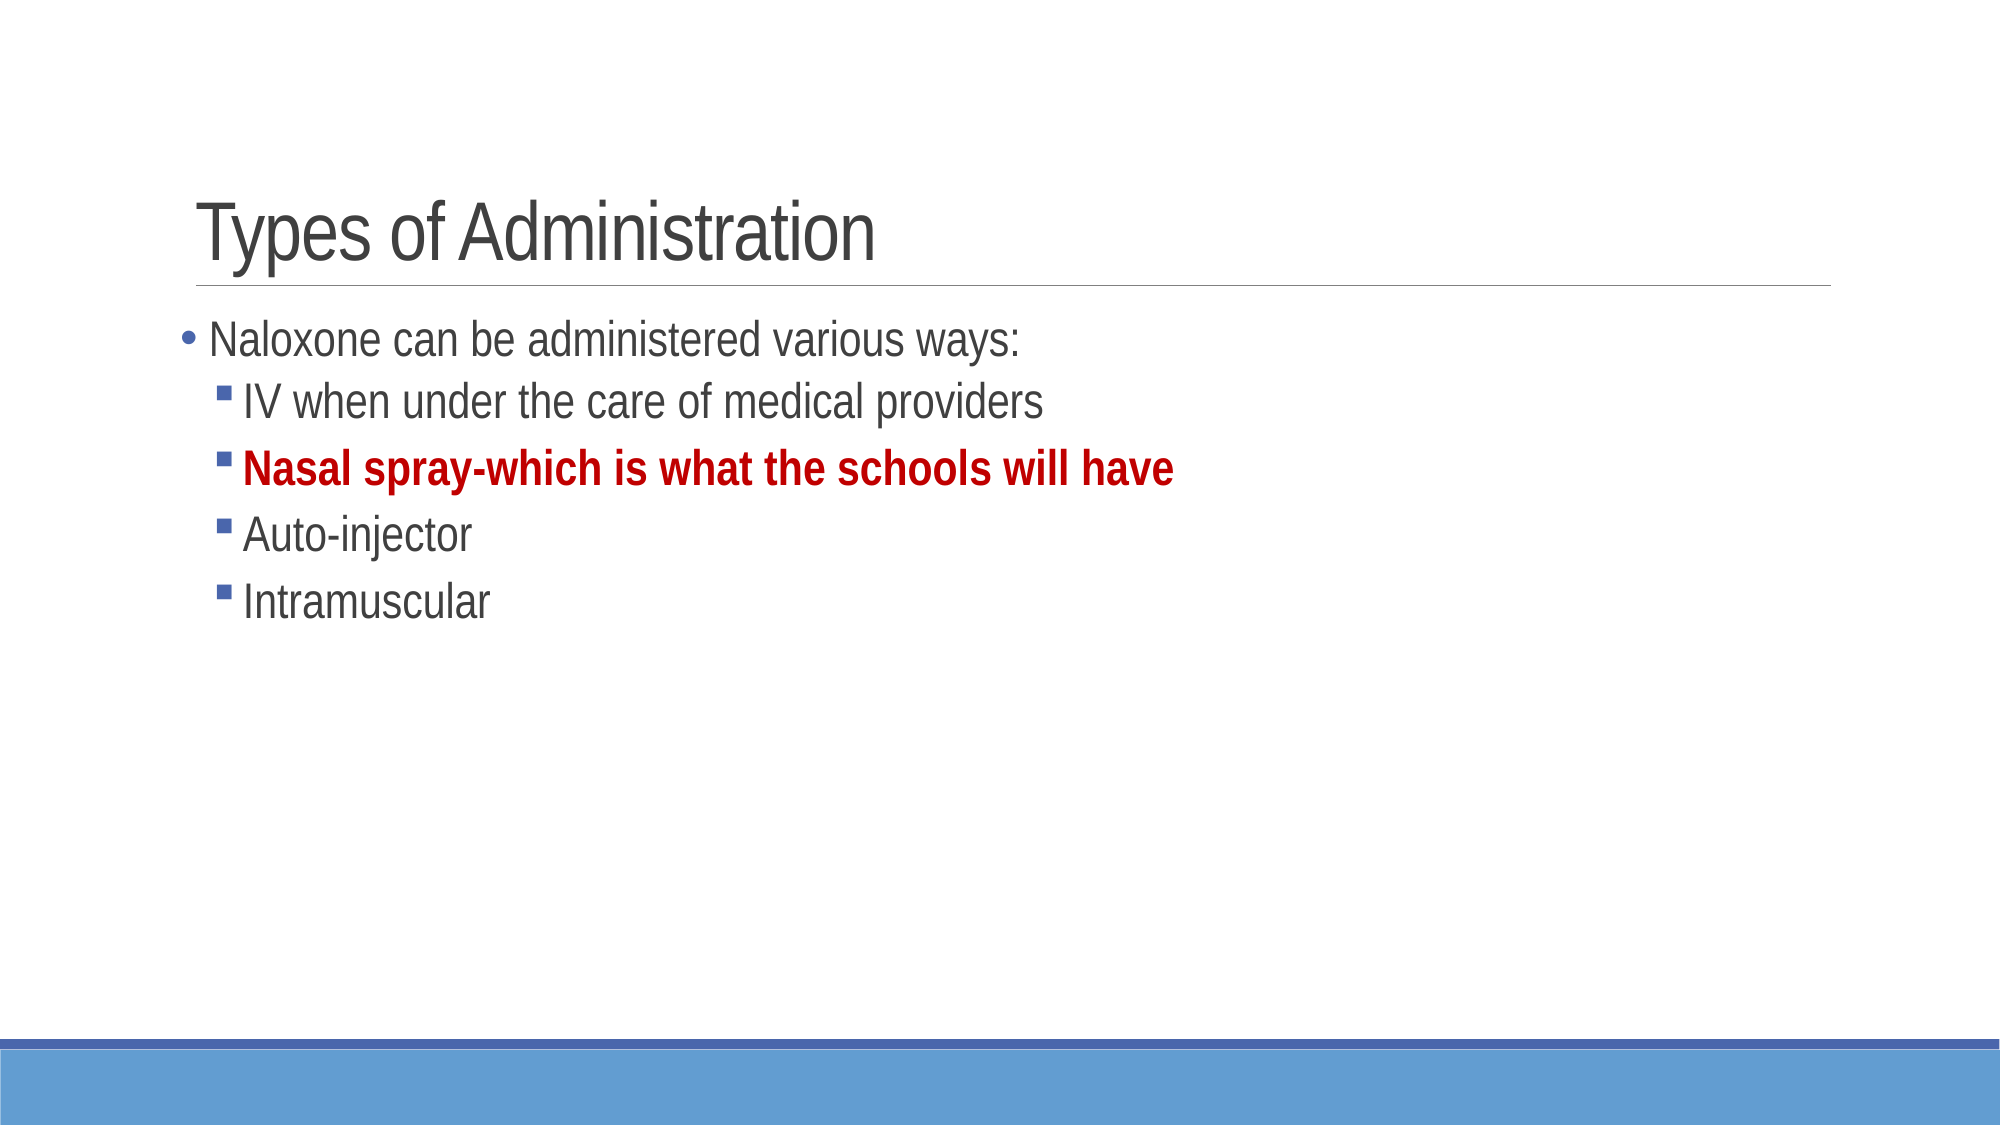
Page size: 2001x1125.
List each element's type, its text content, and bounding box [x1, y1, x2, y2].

title Types of Administration [180, 47, 1830, 285]
list Naloxone can be administered various ways: IV when under the care of medical providers Nasal spray-which is what the schools will have Auto-injector Intramuscular [180, 305, 1846, 910]
